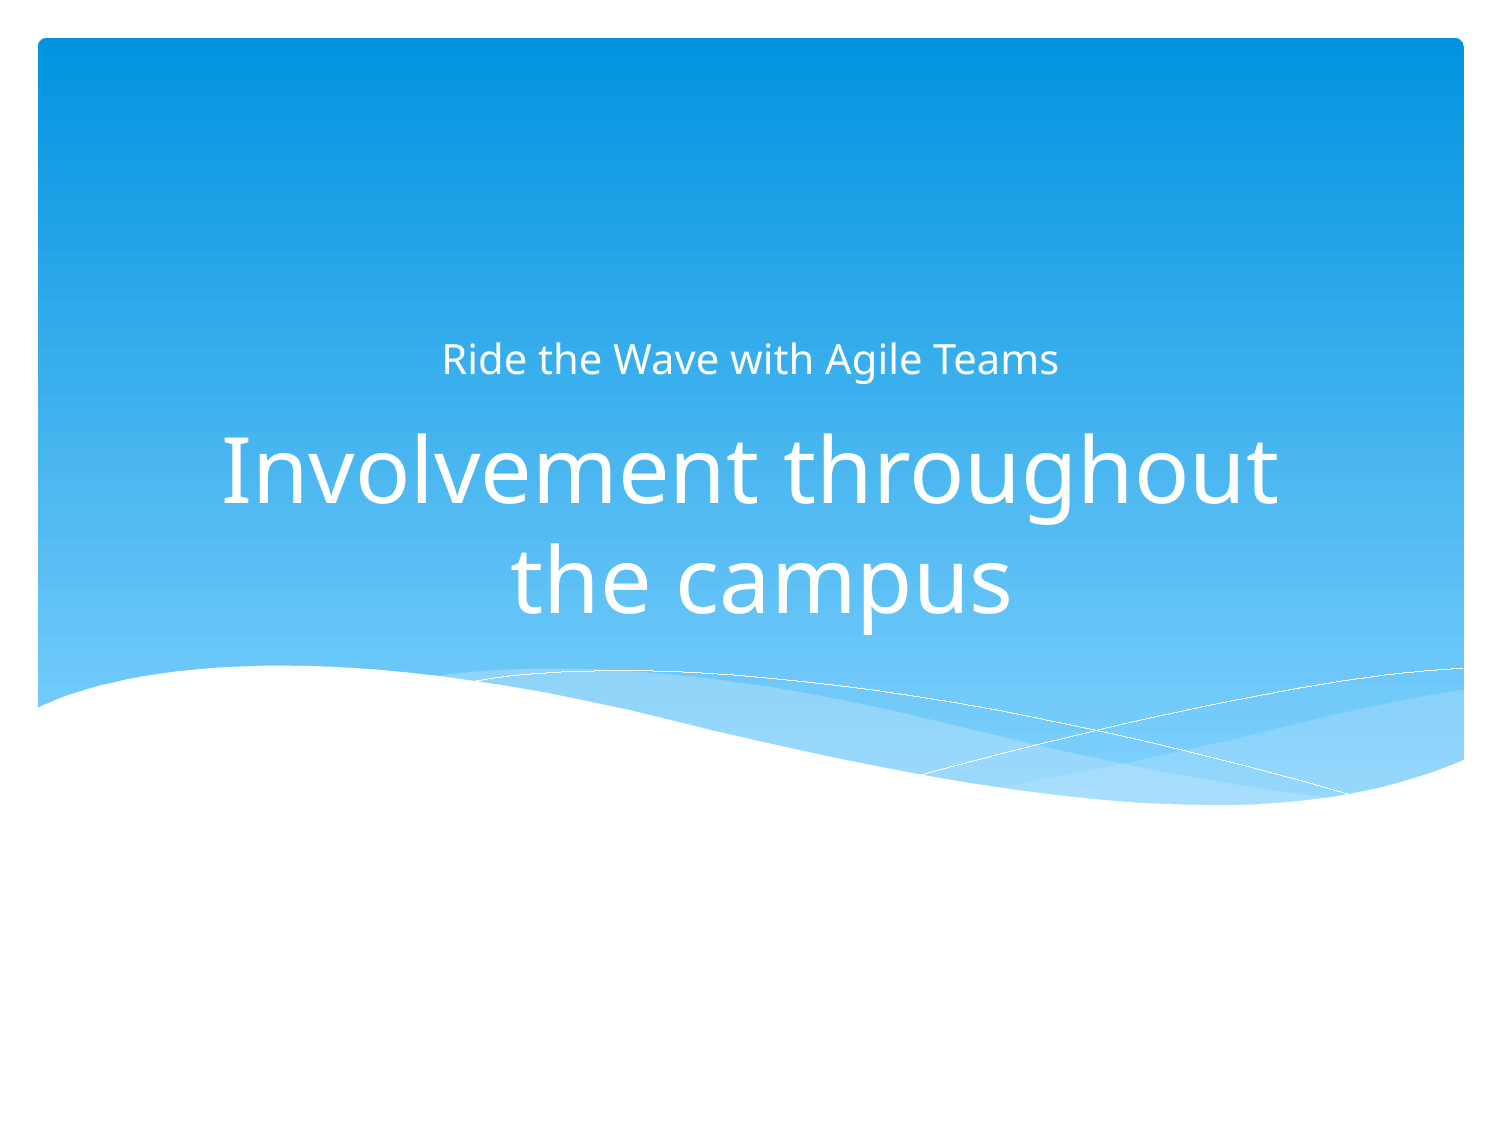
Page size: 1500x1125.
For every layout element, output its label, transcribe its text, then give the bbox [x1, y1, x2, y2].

list Ride the Wave with Agile Teams [224, 235, 1278, 390]
title Involvement throughout the campus [113, 404, 1389, 655]
